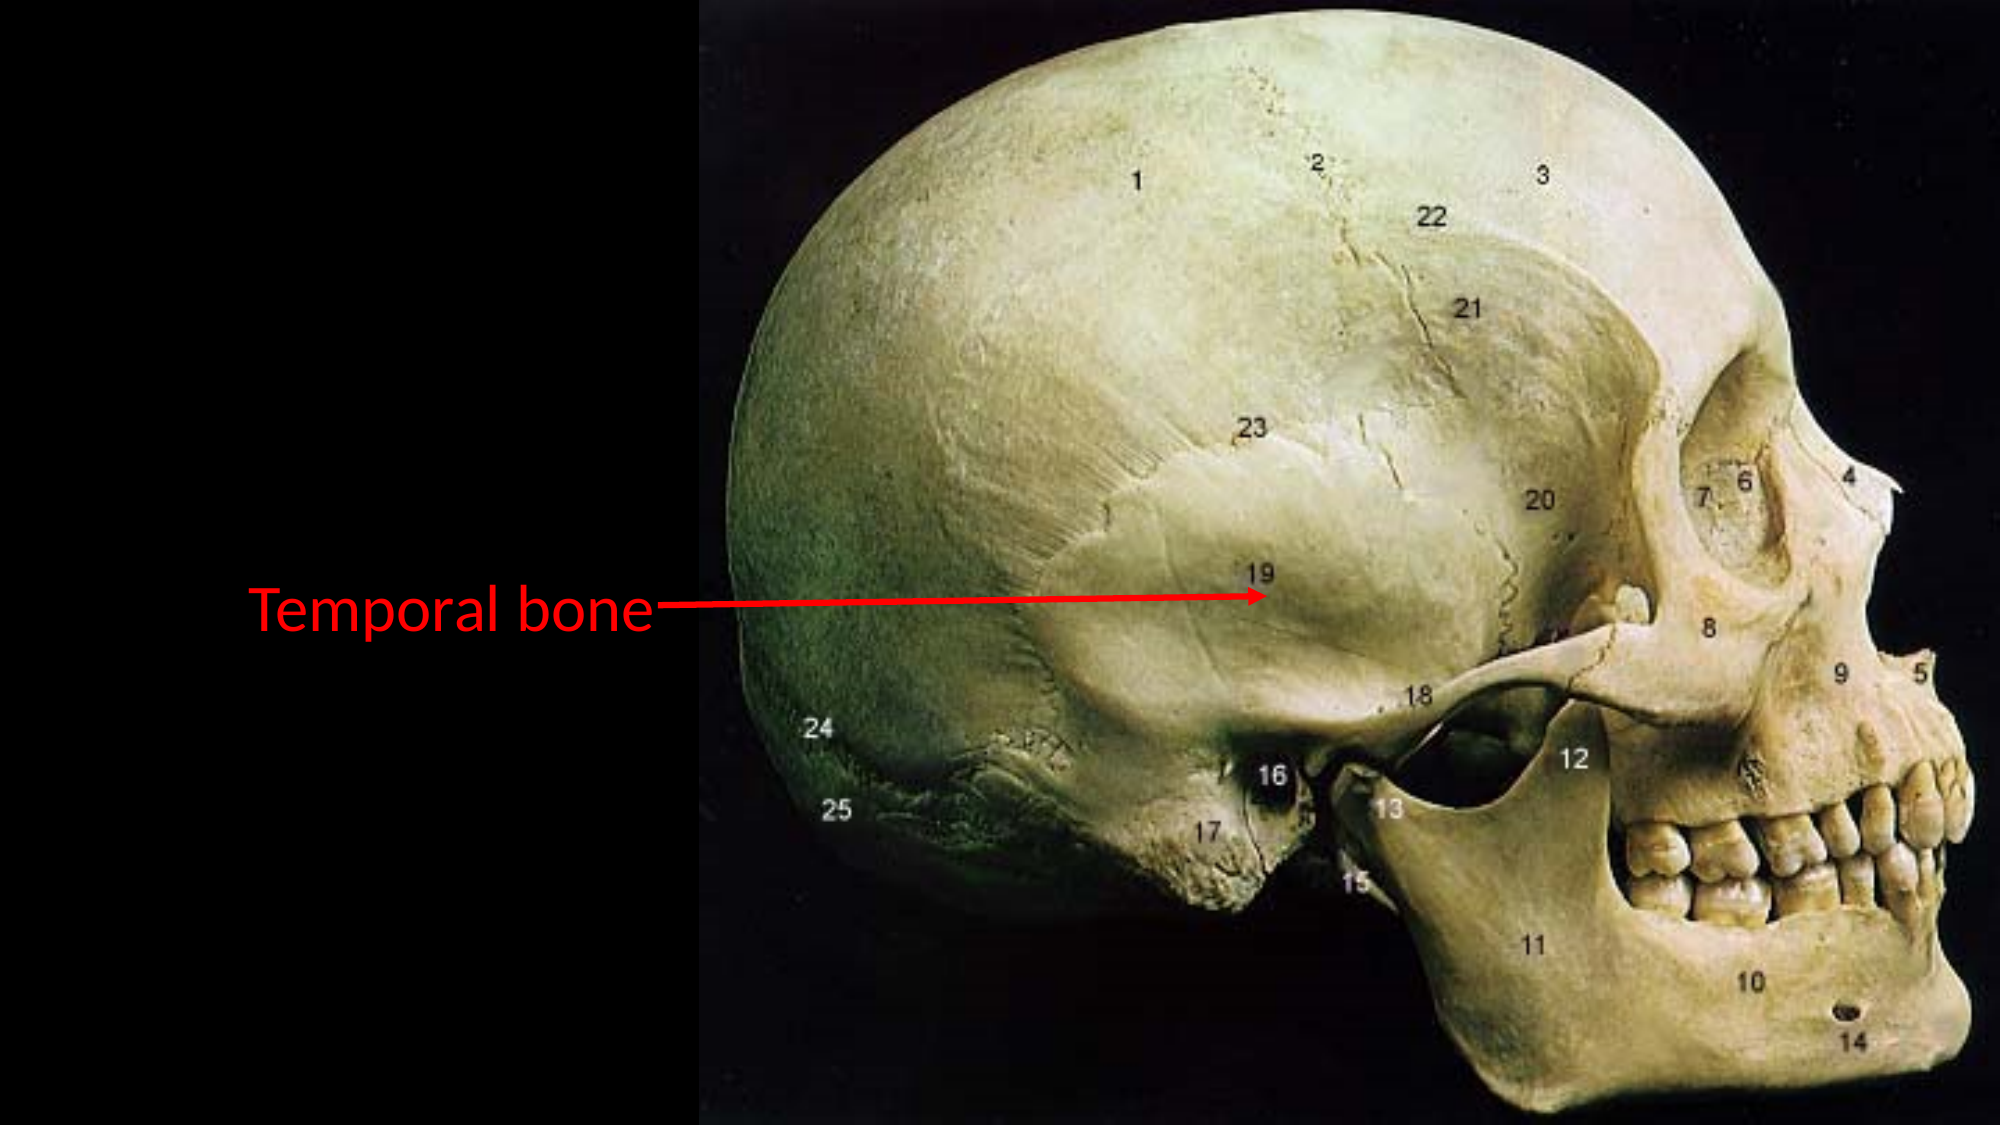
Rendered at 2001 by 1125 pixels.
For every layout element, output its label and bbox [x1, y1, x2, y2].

list [699, 0, 2000, 1125]
text_box [234, 557, 1268, 654]
